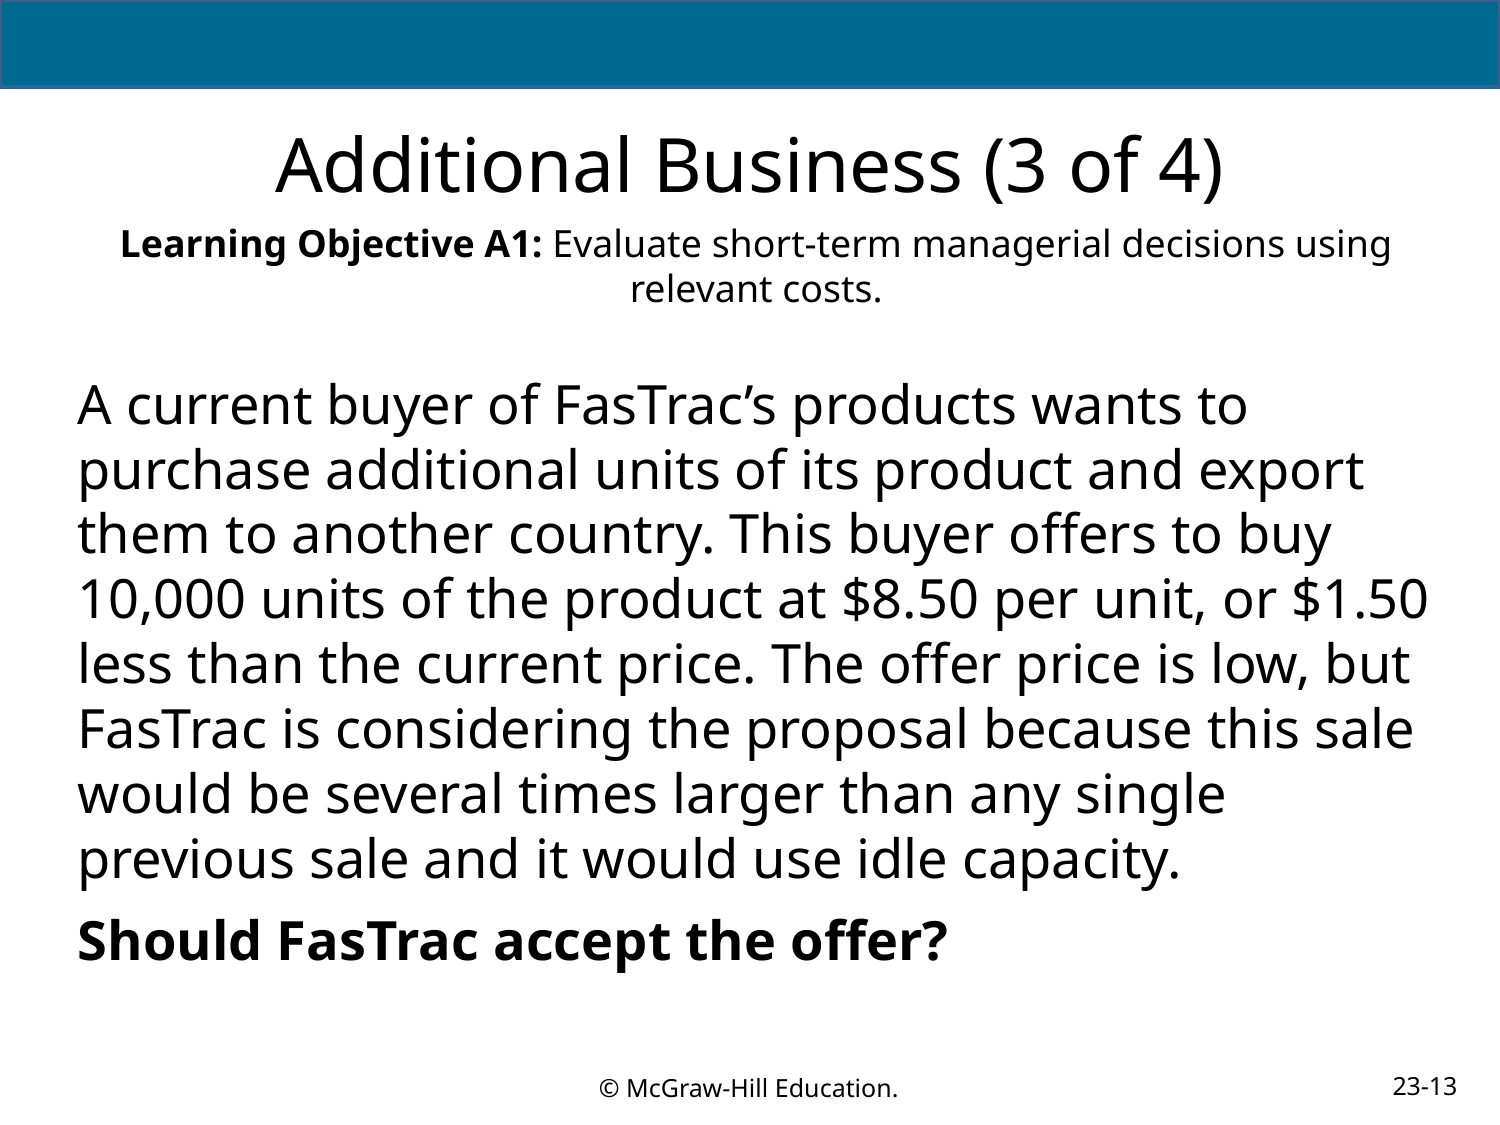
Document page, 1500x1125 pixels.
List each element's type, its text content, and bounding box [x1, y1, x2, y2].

title Additional Business (3 of 4) [0, 87, 1500, 238]
list A current buyer of FasTrac’s products wants to purchase additional units of its product and export them to another country. This buyer offers to buy 10,000 units of the product at $8.50 per unit, or $1.50 less than the current price. The offer price is low, but FasTrac is considering the proposal because this sale would be several times larger than any single previous sale and it would use idle capacity. Should FasTrac accept the offer? [62, 362, 1463, 1063]
list Learning Objective A1: Evaluate short-term managerial decisions using relevant costs. [34, 212, 1479, 314]
